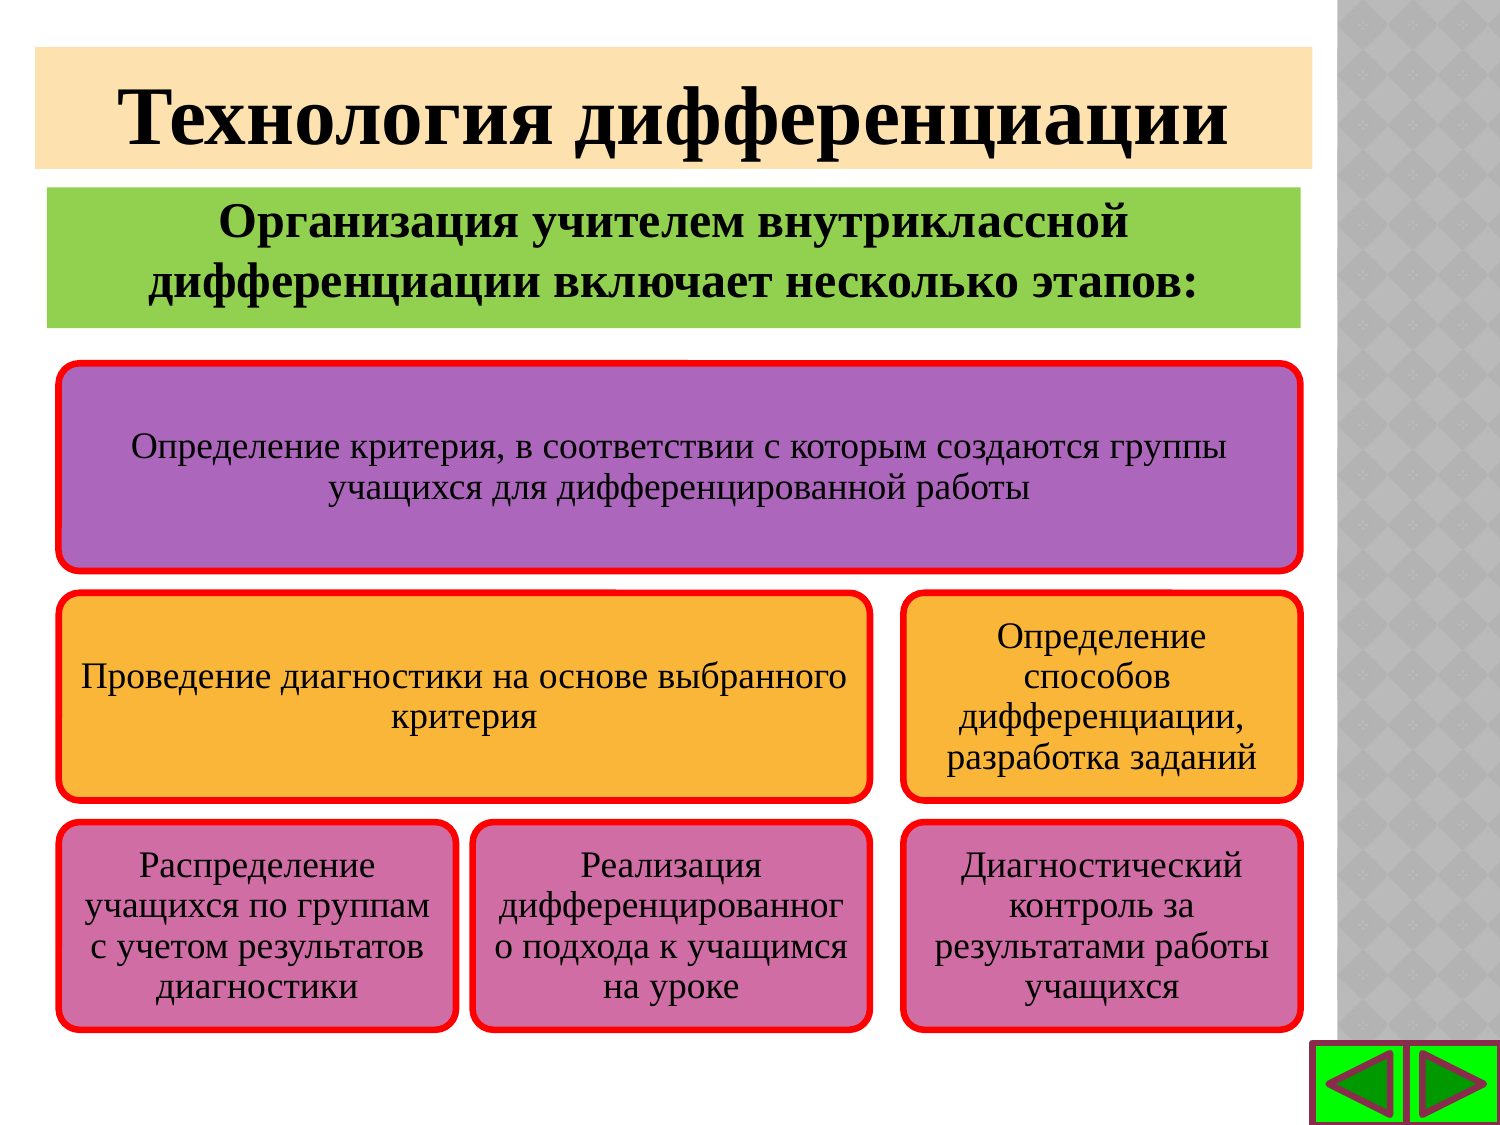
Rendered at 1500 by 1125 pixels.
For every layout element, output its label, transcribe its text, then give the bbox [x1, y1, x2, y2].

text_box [58, 362, 1302, 1031]
text_box [1309, 1040, 1409, 1125]
list Технология дифференциации [35, 46, 1313, 169]
title Организация учителем внутриклассной дифференциации включает несколько этапов: [46, 187, 1301, 329]
text_box [1409, 1040, 1500, 1125]
